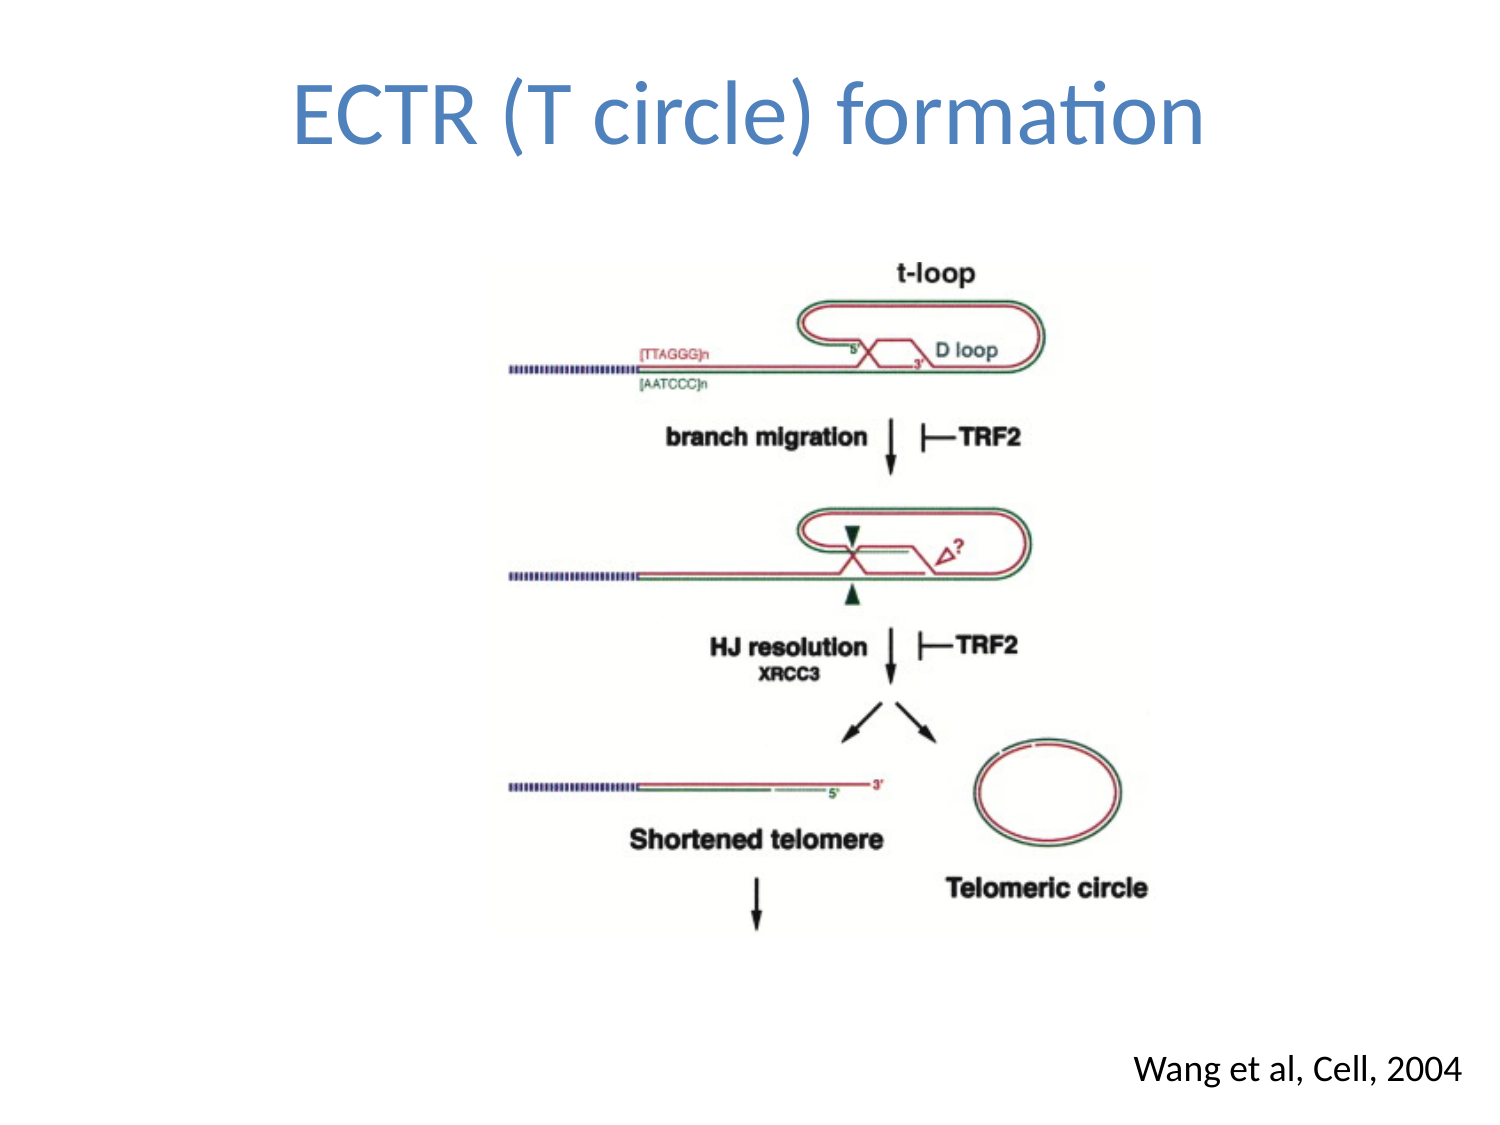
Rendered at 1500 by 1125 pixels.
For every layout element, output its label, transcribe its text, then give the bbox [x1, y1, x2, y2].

text_box ECTR (T circle) formation [74, 45, 1425, 233]
text_box Wang et al, Cell, 2004 [1118, 1036, 1500, 1097]
picture [486, 232, 1174, 936]
